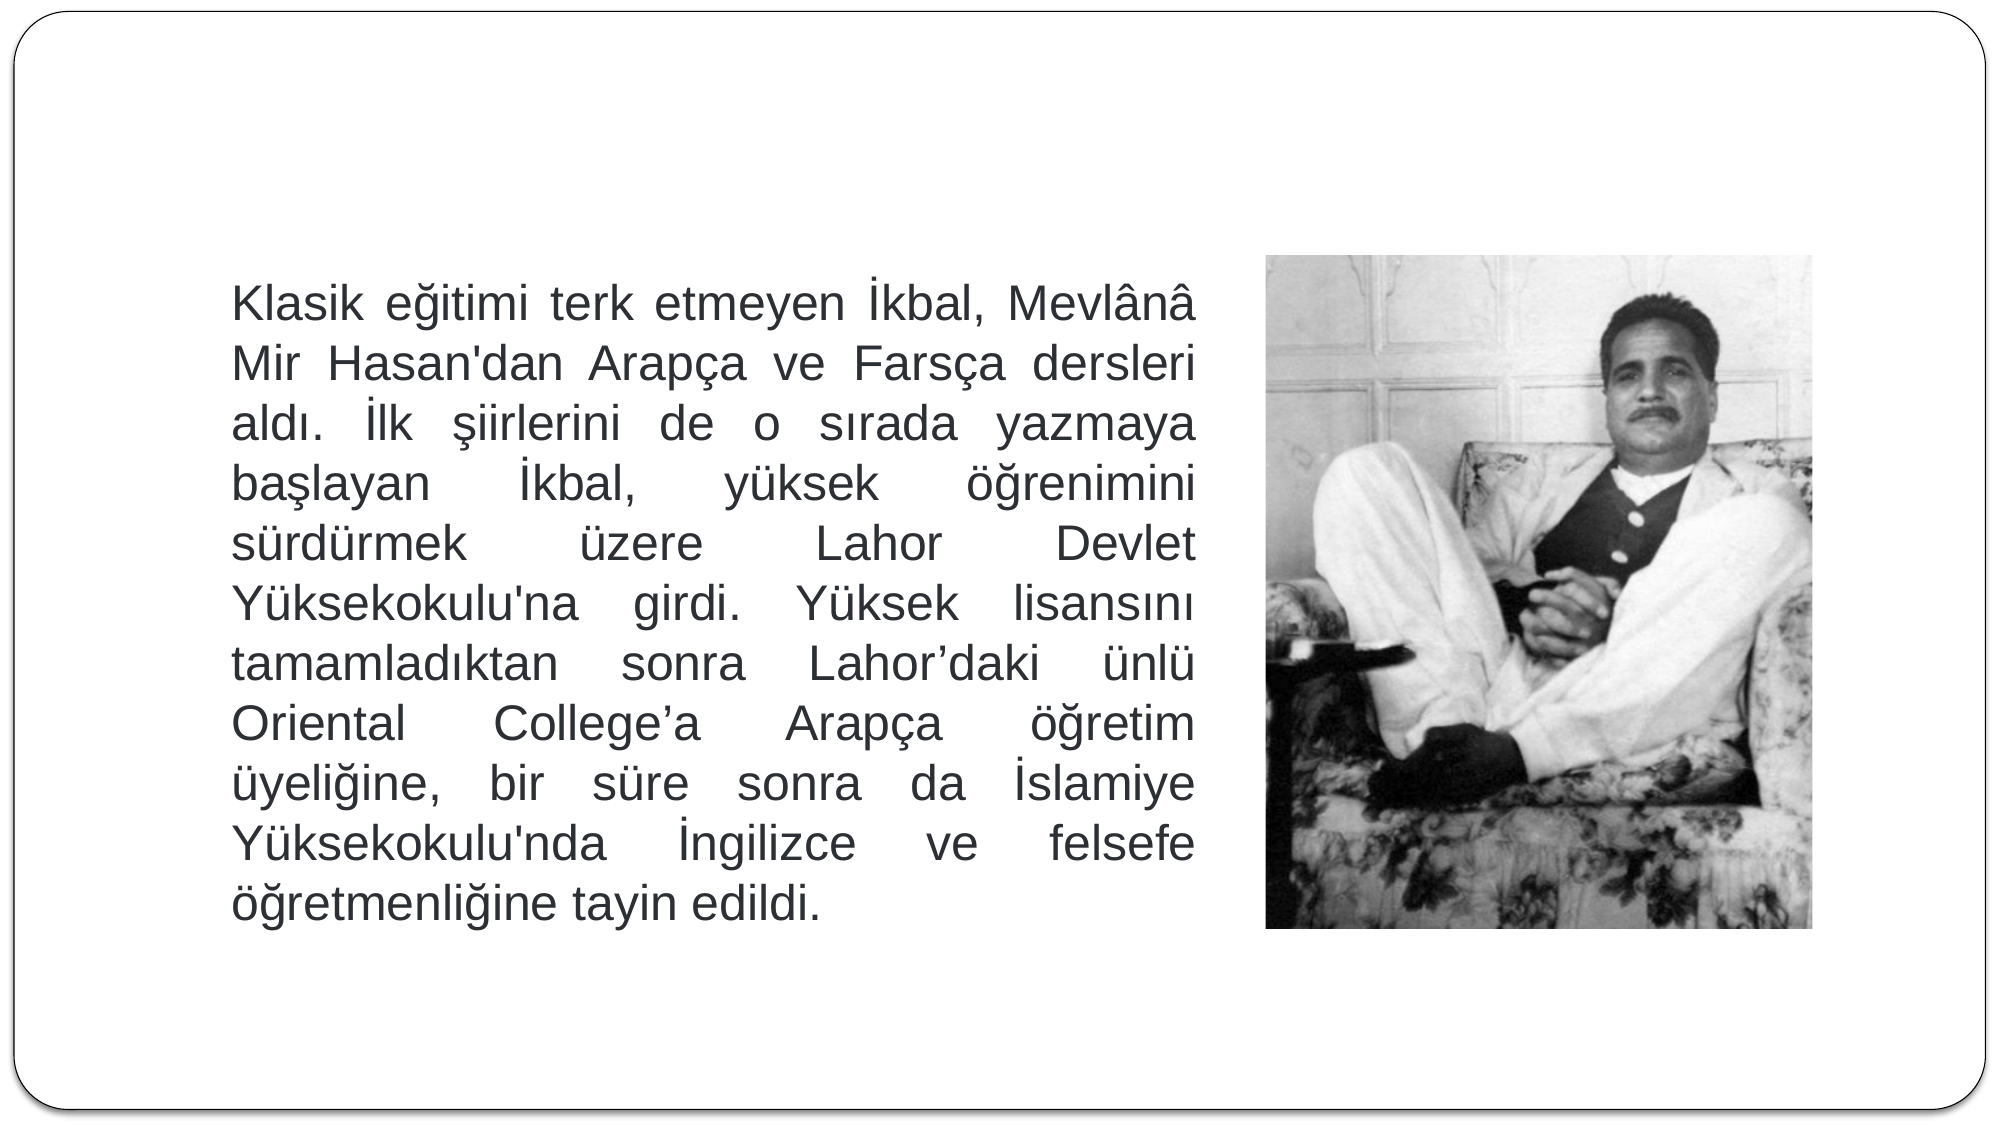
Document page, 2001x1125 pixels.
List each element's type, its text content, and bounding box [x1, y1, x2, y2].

picture [1265, 255, 1813, 929]
text_box Klasik eğitimi terk etmeyen İkbal, Mevlânâ Mir Hasan'dan Arapça ve Farsça dersleri aldı. İlk şiirlerini de o sırada yazmaya başlayan İkbal, yüksek öğrenimini sürdürmek üzere Lahor Devlet Yüksekokulu'na girdi. Yüksek lisansını tamamladıktan sonra Lahor’daki ünlü Oriental College’a Arapça öğretim üyeliğine, bir süre sonra da İslamiye Yüksekokulu'nda İngilizce ve felsefe öğretmenliğine tayin edildi. [216, 255, 1212, 748]
